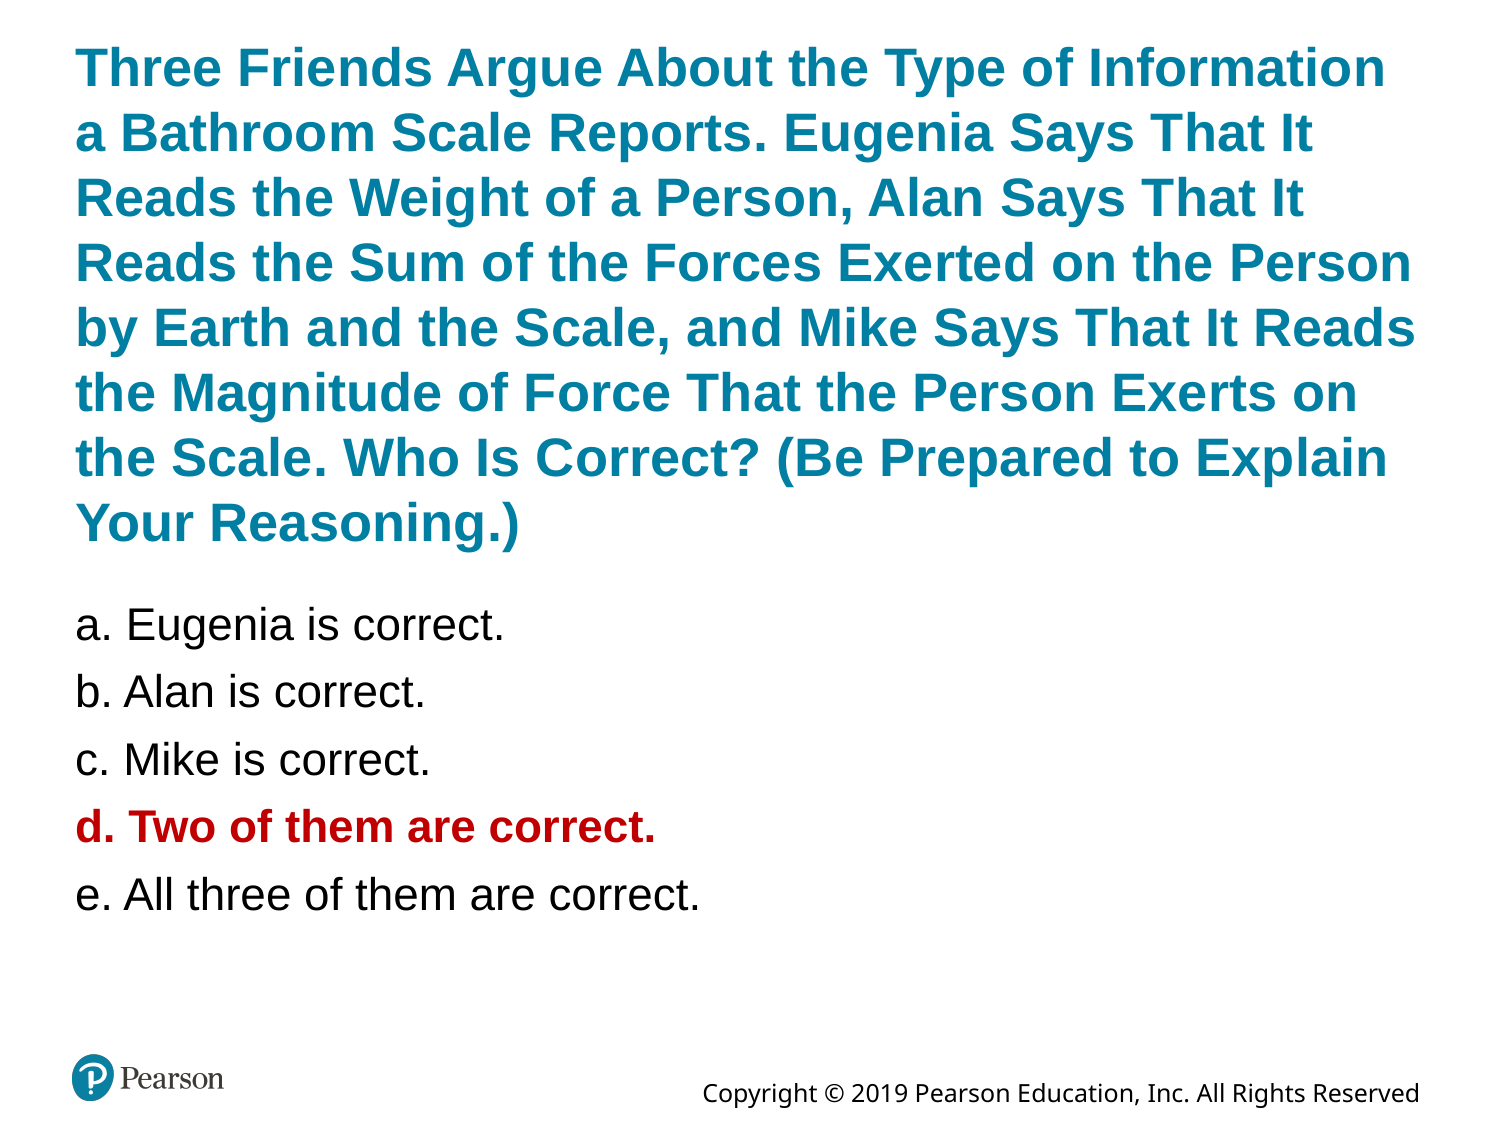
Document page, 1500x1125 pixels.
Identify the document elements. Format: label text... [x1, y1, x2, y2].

list a. Eugenia is correct. b. Alan is correct. c. Mike is correct. d. Two of them are correct. e. All three of them are correct. [75, 594, 1425, 950]
picture [80, 1063, 106, 1088]
title Three Friends Argue About the Type of Information a Bathroom Scale Reports. Eugenia Says That It Reads the Weight of a Person, Alan Says That It Reads the Sum of the Forces Exerted on the Person by Earth and the Scale, and Mike Says That It Reads the Magnitude of Force That the Person Exerts on the Scale. Who Is Correct? (Be Prepared to Explain Your Reasoning.) [75, 35, 1425, 553]
picture [98, 1054, 224, 1101]
picture [72, 1087, 83, 1101]
picture [72, 1054, 88, 1070]
